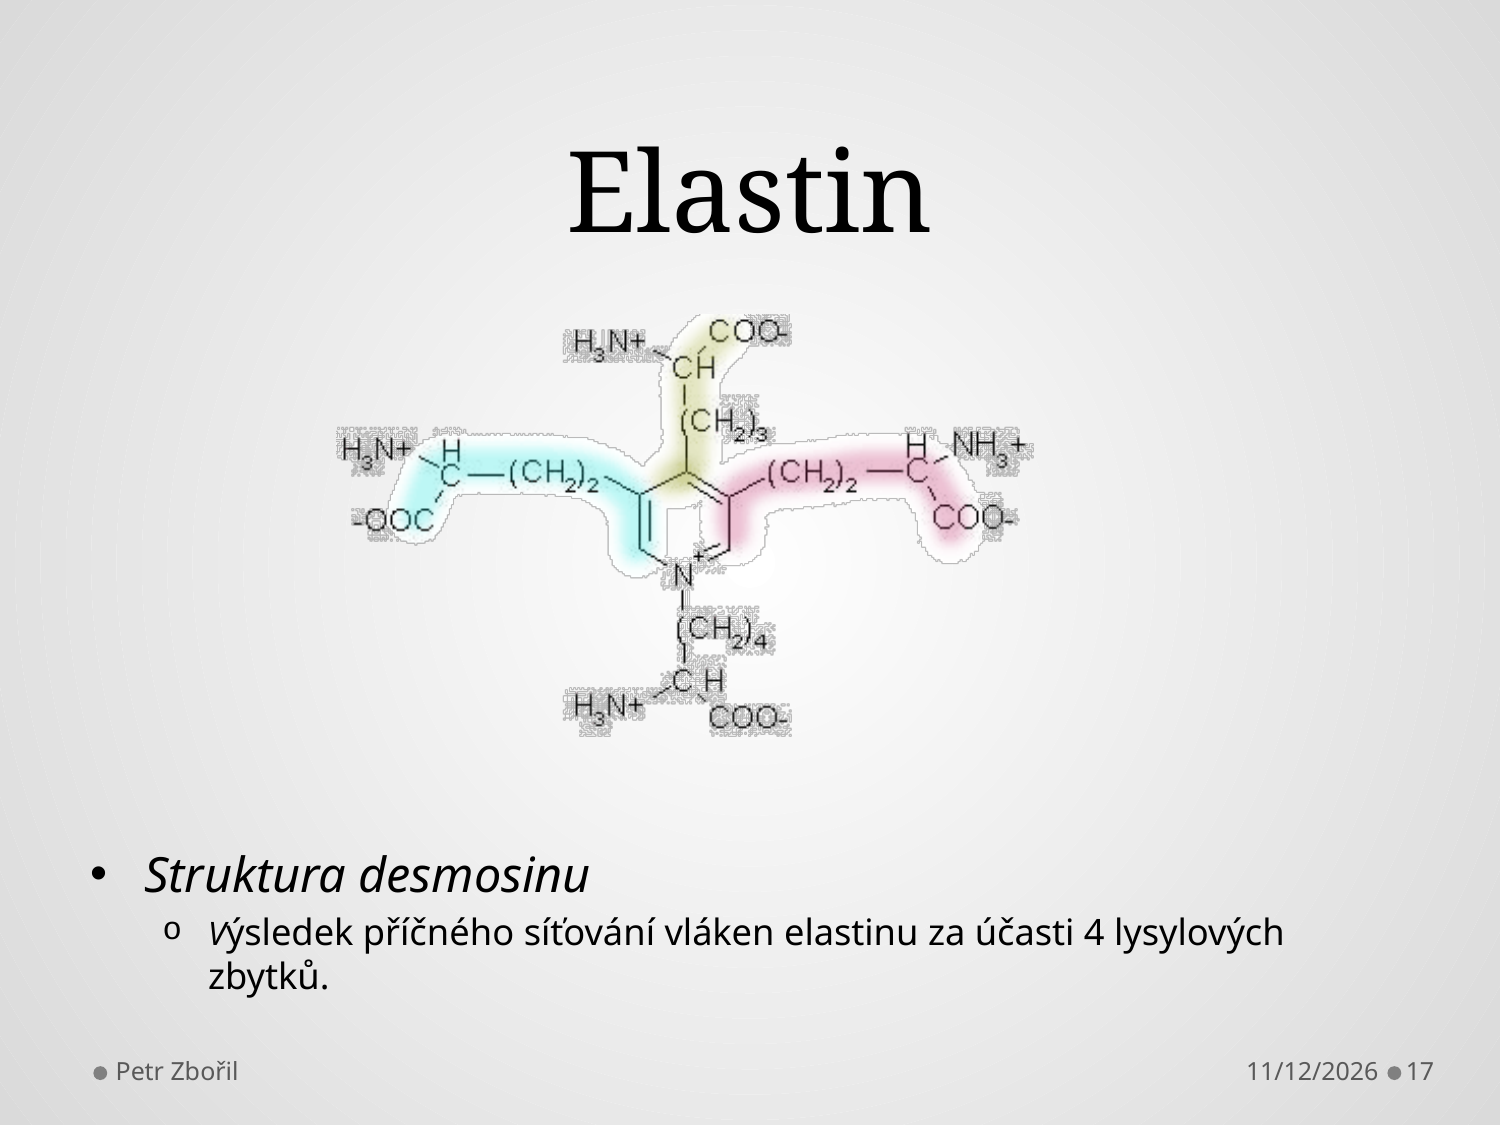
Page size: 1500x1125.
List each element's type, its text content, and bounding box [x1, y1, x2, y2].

title Elastin [75, 0, 1425, 263]
list Struktura desmosinu Výsledek příčného síťování vláken elastinu za účasti 4 lysylových zbytků. [75, 361, 1425, 1005]
picture [336, 314, 1036, 744]
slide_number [1043, 1042, 1386, 1103]
footer Petr Zbořil [108, 1042, 576, 1103]
slide_number 17 [1401, 1042, 1494, 1103]
